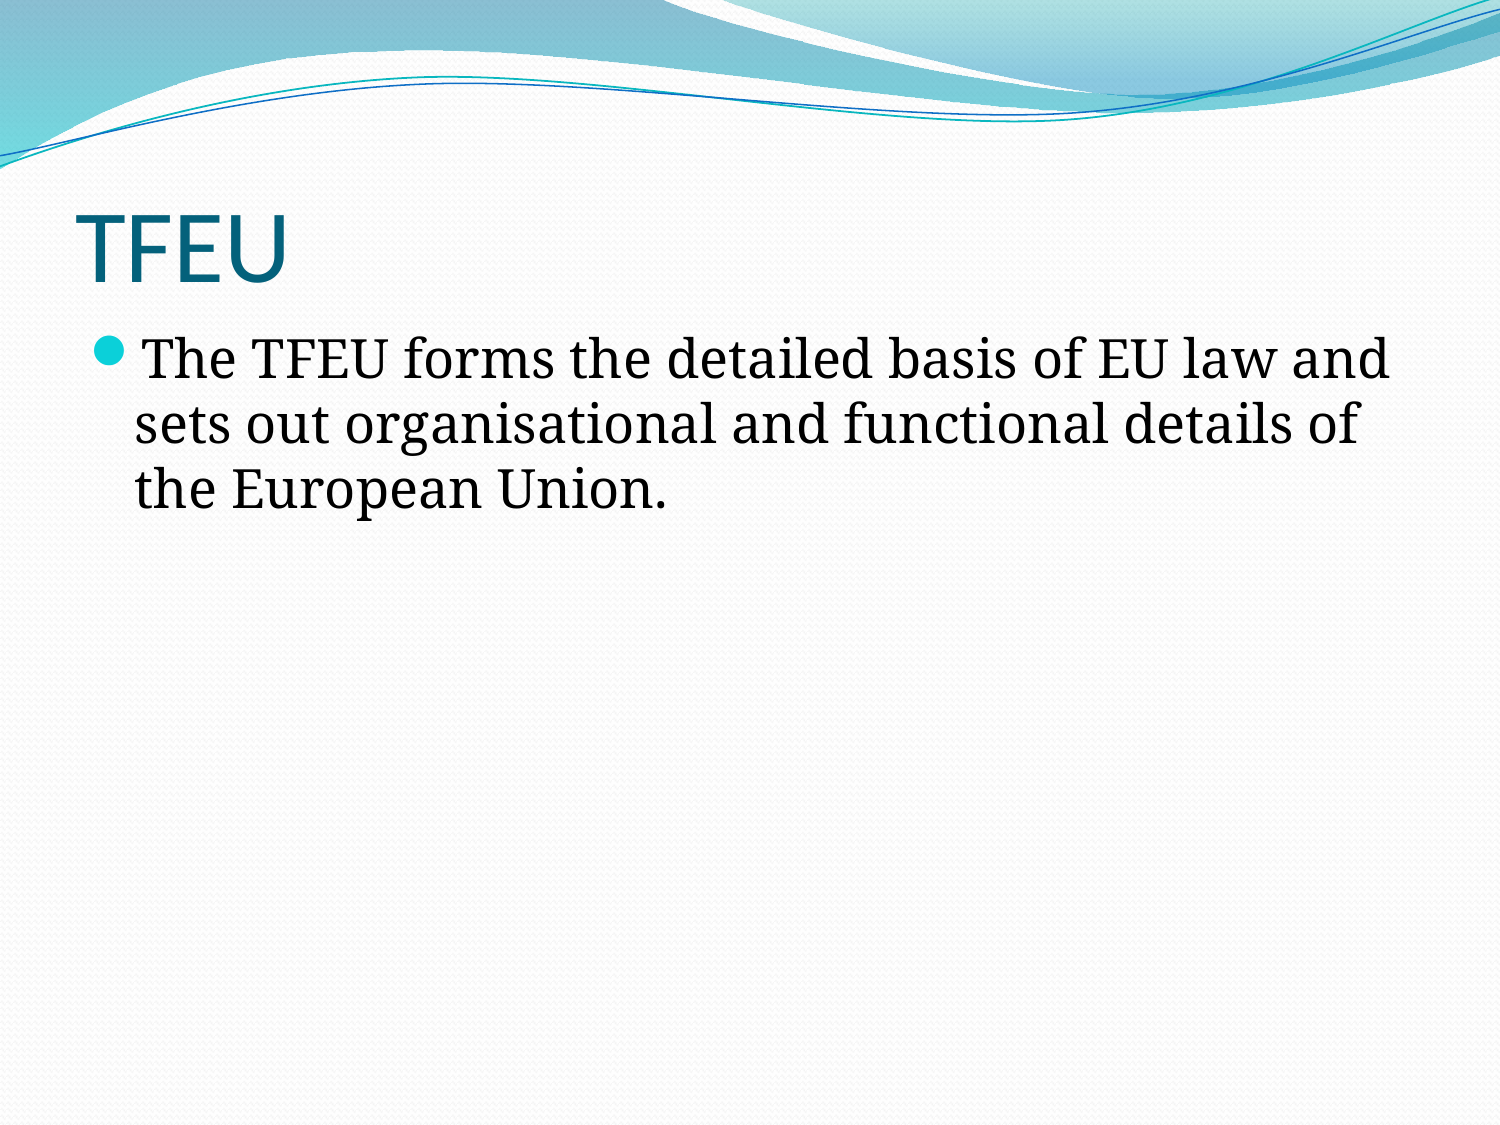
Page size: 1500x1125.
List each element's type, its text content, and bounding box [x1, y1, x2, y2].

title TFEU [75, 115, 1425, 303]
list The TFEU forms the detailed basis of EU law and sets out organisational and functional details of the European Union. [75, 317, 1425, 1038]
